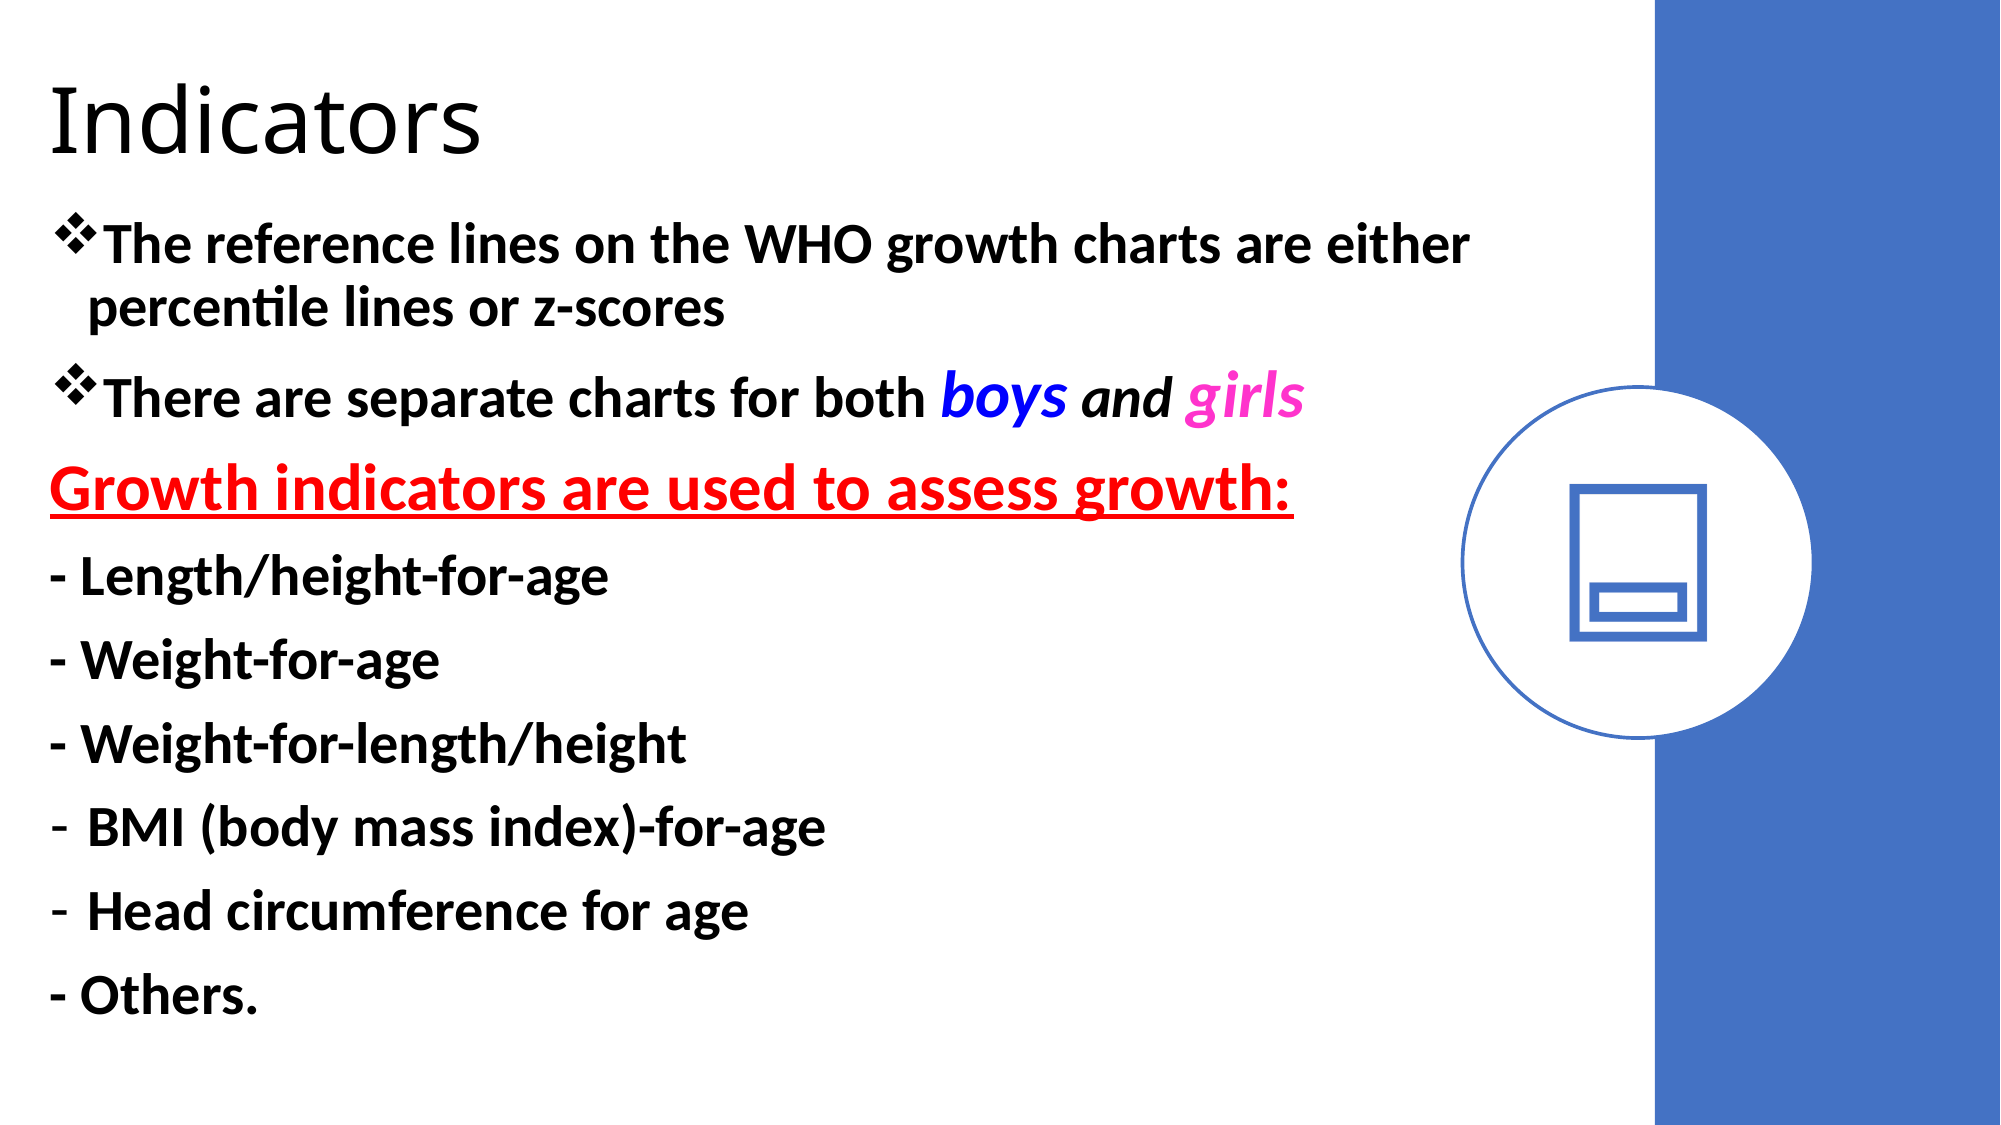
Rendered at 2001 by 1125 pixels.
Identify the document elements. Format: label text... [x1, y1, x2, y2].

title Indicators [34, 57, 1261, 190]
text_box [1654, 0, 2000, 1125]
picture [1544, 468, 1732, 657]
text_box [1461, 385, 1815, 740]
list The reference lines on the WHO growth charts are either percentile lines or z-scores There are separate charts for both boys and girls Growth indicators are used to assess growth: - Length/height-for-age - Weight-for-age - Weight-for-length/height BMI (body mass index)-for-age Head circumference for age - Others. [34, 190, 1495, 1050]
